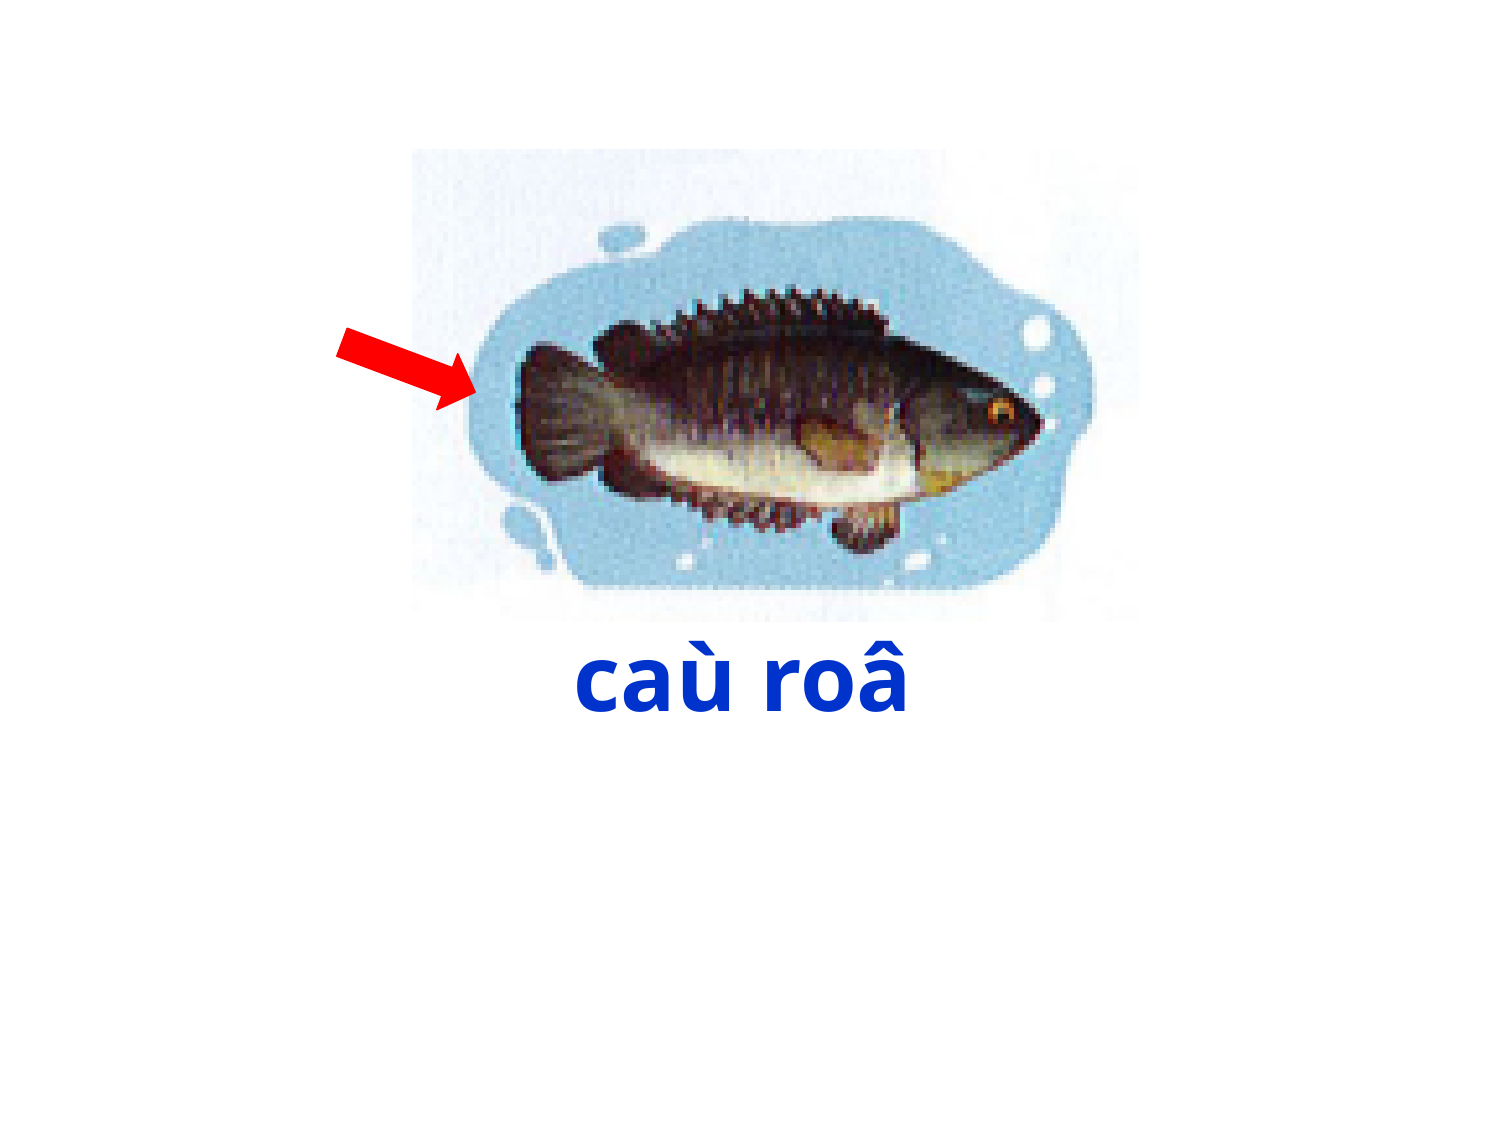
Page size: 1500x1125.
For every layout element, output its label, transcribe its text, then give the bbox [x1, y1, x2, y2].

text_box caù roâ [558, 631, 928, 738]
text_box [336, 328, 407, 383]
picture [412, 149, 1139, 623]
